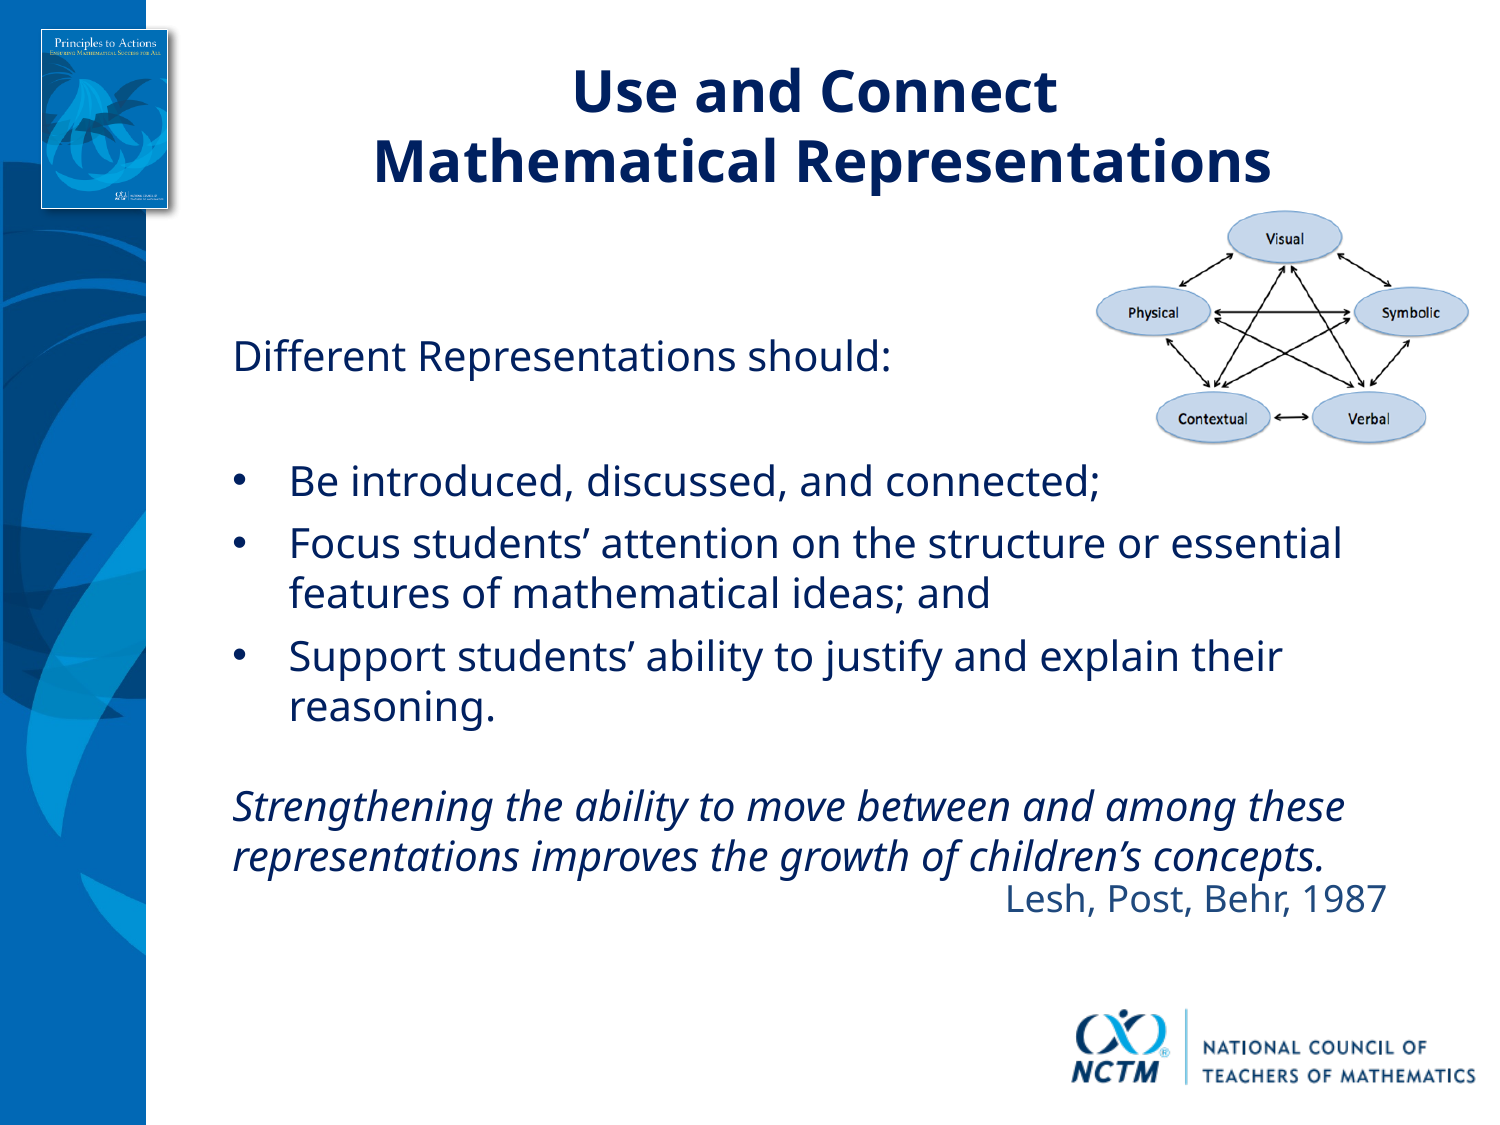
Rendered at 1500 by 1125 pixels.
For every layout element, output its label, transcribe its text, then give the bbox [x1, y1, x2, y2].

picture [1085, 207, 1474, 458]
text_box Use and Connect Mathematical Representations [170, 29, 1500, 218]
text_box Different Representations should: Be introduced, discussed, and connected; Focus students’ attention on the structure or essential features of mathematical ideas; and Support students’ ability to justify and explain their reasoning. Strengthening the ability to move between and among these representations improves the growth of children’s concepts. Lesh, Post, Behr, 1987 [217, 259, 1413, 947]
picture [0, 0, 168, 1125]
